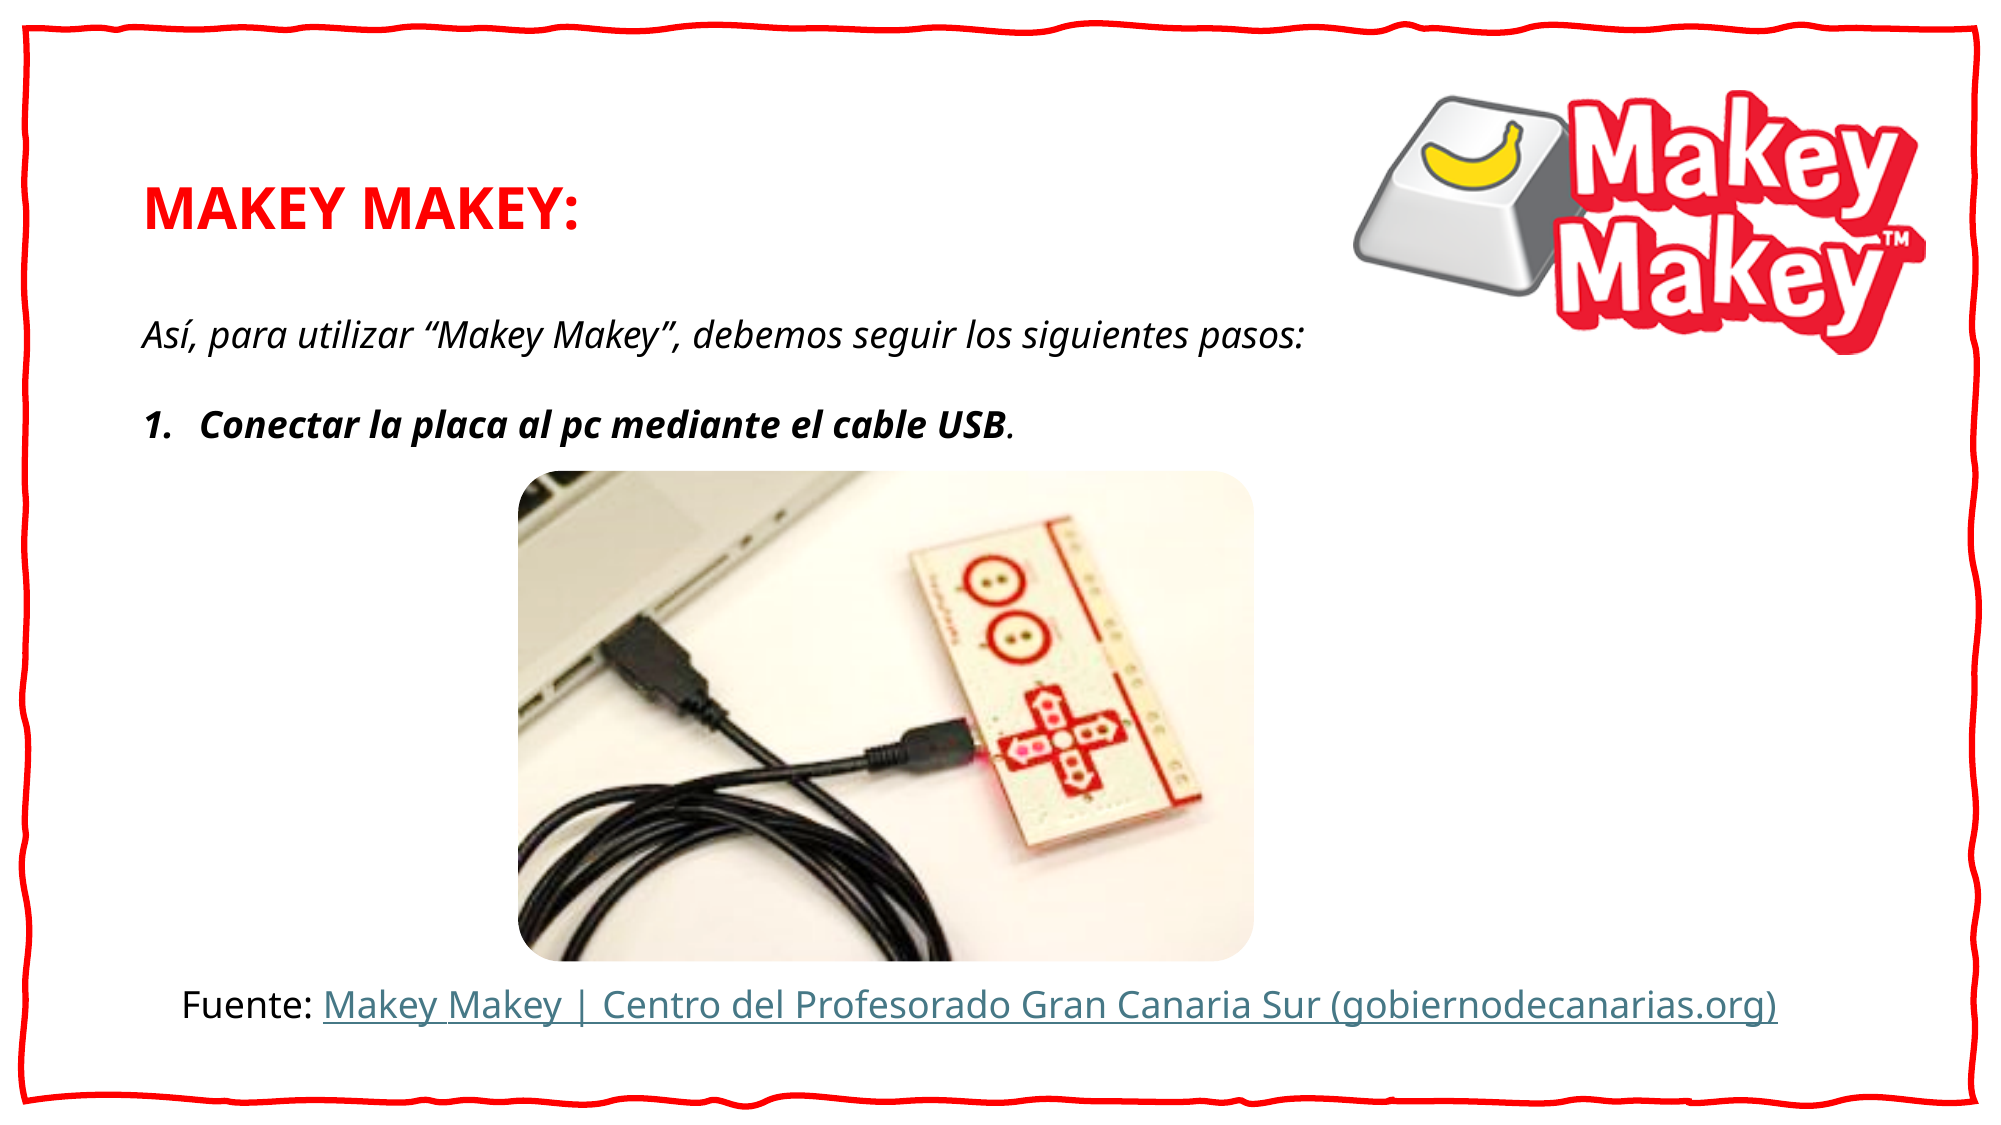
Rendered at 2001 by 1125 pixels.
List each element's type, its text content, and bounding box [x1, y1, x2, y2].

picture [517, 470, 1255, 962]
picture [1352, 90, 1926, 356]
text_box Fuente: Makey Makey | Centro del Profesorado Gran Canaria Sur (gobiernodecanarias.org) [166, 973, 1793, 1040]
text_box [19, 21, 1981, 1109]
text_box MAKEY MAKEY: Así, para utilizar “Makey Makey”, debemos seguir los siguientes pasos: Conectar la placa al pc mediante el cable USB. [128, 163, 1640, 949]
